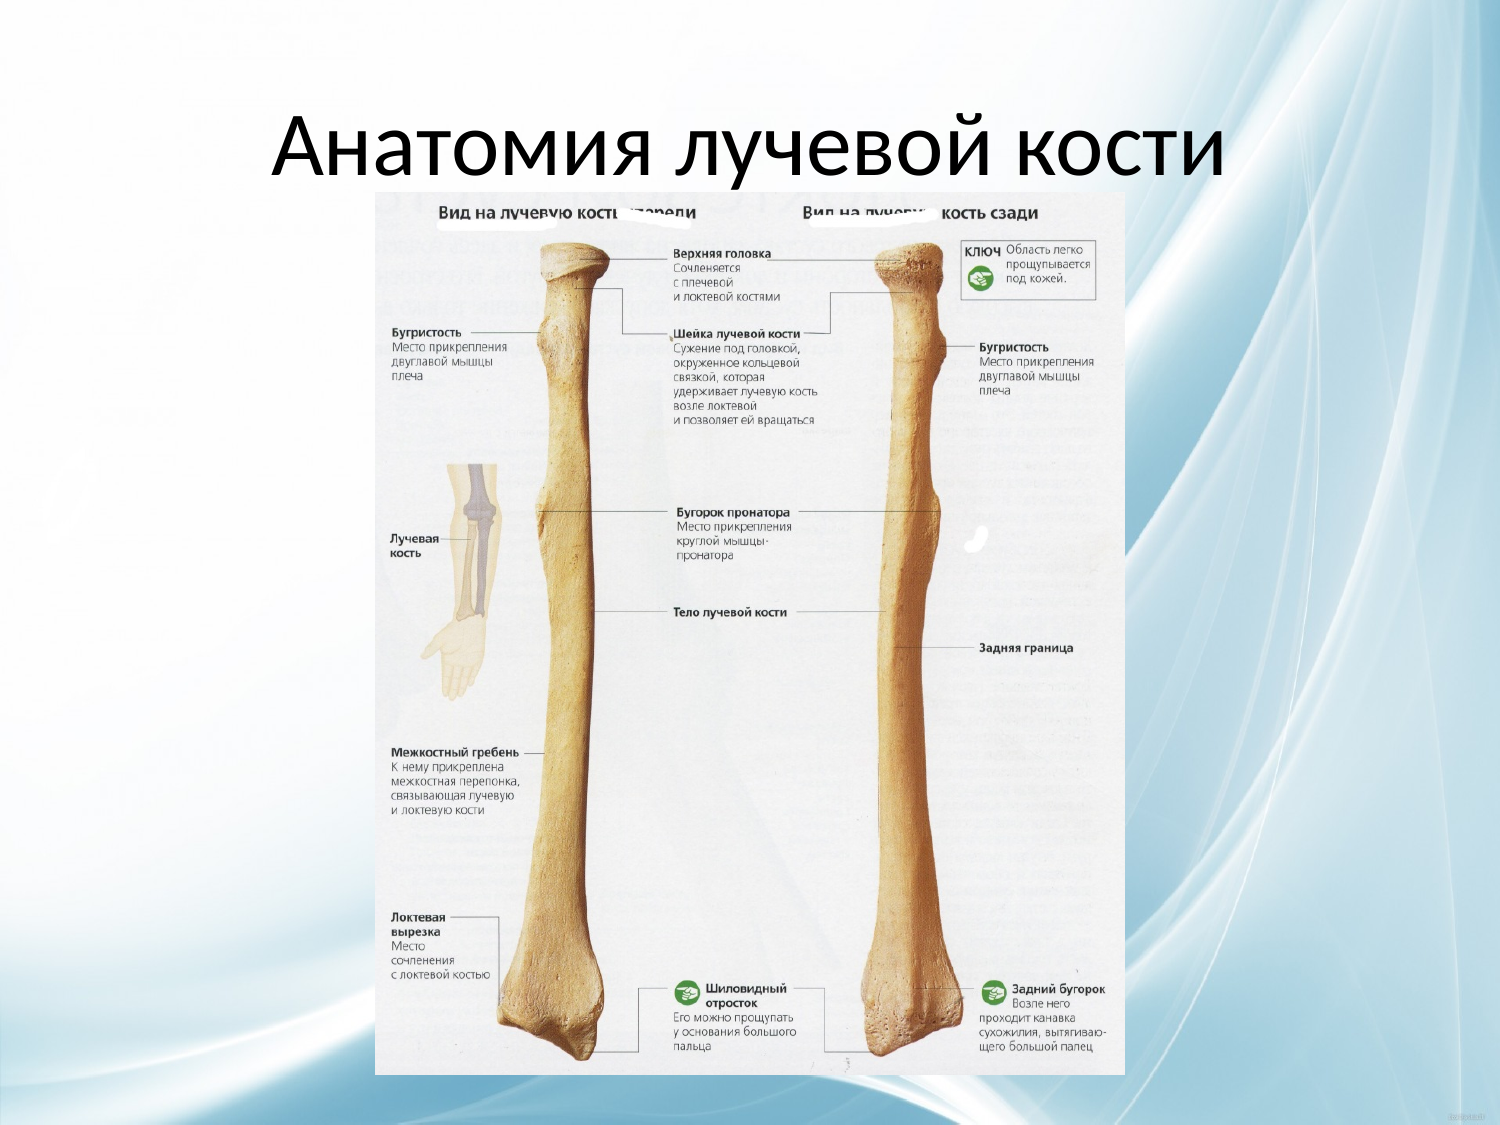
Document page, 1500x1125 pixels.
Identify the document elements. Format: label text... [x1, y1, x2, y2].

title Анатомия лучевой кости [75, 45, 1425, 233]
picture [0, 0, 1500, 1125]
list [374, 192, 1126, 1075]
